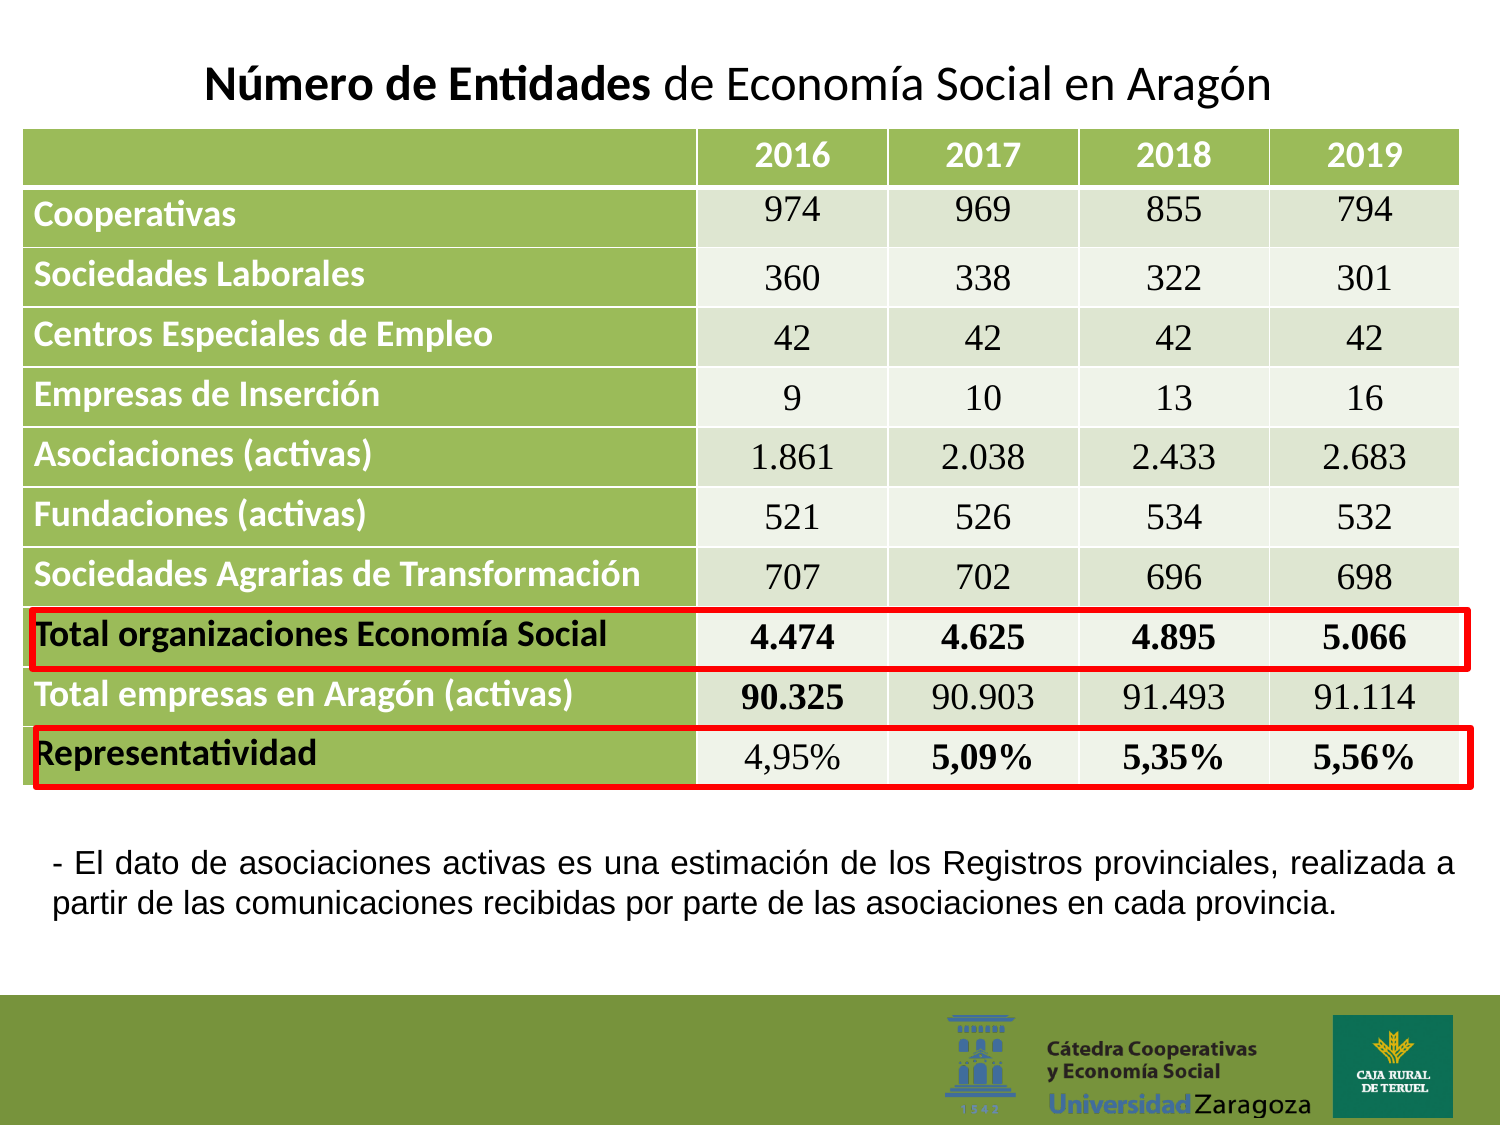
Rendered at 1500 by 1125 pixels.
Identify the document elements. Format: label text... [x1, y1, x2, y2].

table_cell 534 [1080, 488, 1269, 546]
table_cell 521 [698, 488, 887, 546]
table_cell 42 [1080, 308, 1269, 366]
table_cell Centros Especiales de Empleo [23, 308, 696, 366]
table_cell 42 [889, 308, 1078, 366]
picture [945, 1015, 1453, 1118]
table_cell 532 [1270, 488, 1459, 546]
table_cell 90.325 [698, 671, 887, 726]
table_cell 360 [698, 248, 887, 306]
table_cell 10 [889, 368, 1078, 426]
table_cell Total empresas en Aragón (activas) [23, 668, 696, 726]
table_cell 698 [1270, 548, 1459, 606]
table_header 2019 [1270, 129, 1459, 185]
table_cell 696 [1080, 548, 1269, 606]
table_cell Cooperativas [23, 190, 696, 247]
table_cell 702 [889, 548, 1078, 606]
table_cell 90.903 [889, 671, 1078, 726]
text_box Número de Entidades de Economía Social en Aragón [64, 42, 1412, 126]
table_cell 974 [698, 190, 887, 247]
table_header [23, 129, 696, 185]
table_cell 526 [889, 488, 1078, 546]
table_cell 2.433 [1080, 428, 1269, 486]
table_cell Fundaciones (activas) [23, 488, 696, 546]
table_cell 969 [889, 190, 1078, 247]
table_cell 91.114 [1270, 671, 1459, 726]
table_cell 42 [1270, 308, 1459, 366]
table_cell 322 [1080, 248, 1269, 306]
table_cell 91.493 [1080, 671, 1269, 726]
table_cell 2.038 [889, 428, 1078, 486]
table_cell Asociaciones (activas) [23, 428, 696, 486]
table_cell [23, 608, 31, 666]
table_cell 9 [698, 368, 887, 426]
table_cell Sociedades Laborales [23, 248, 696, 306]
table_cell 1.861 [698, 428, 887, 486]
table_cell Representatividad [23, 727, 34, 785]
text_box [31, 608, 1469, 671]
table_cell 794 [1270, 190, 1459, 247]
table_header 2018 [1080, 129, 1269, 185]
text_box [34, 726, 1473, 789]
text_box - El dato de asociaciones activas es una estimación de los Registros provinciales, realizada a partir de las comunicaciones recibidas por parte de las asociaciones en cada provincia. [37, 834, 1473, 929]
table_cell 301 [1270, 248, 1459, 306]
table_header 2016 [698, 129, 887, 185]
table_cell Sociedades Agrarias de Transformación [23, 548, 696, 606]
table_cell 16 [1270, 368, 1459, 426]
table_cell 2.683 [1270, 428, 1459, 486]
table_header 2017 [889, 129, 1078, 185]
table_cell 13 [1080, 368, 1269, 426]
table_cell Empresas de Inserción [23, 368, 696, 426]
table_cell 42 [698, 308, 887, 366]
table_cell 338 [889, 248, 1078, 306]
table_cell 707 [698, 548, 887, 606]
text_box [0, 995, 1500, 1125]
table_cell 855 [1080, 190, 1269, 247]
